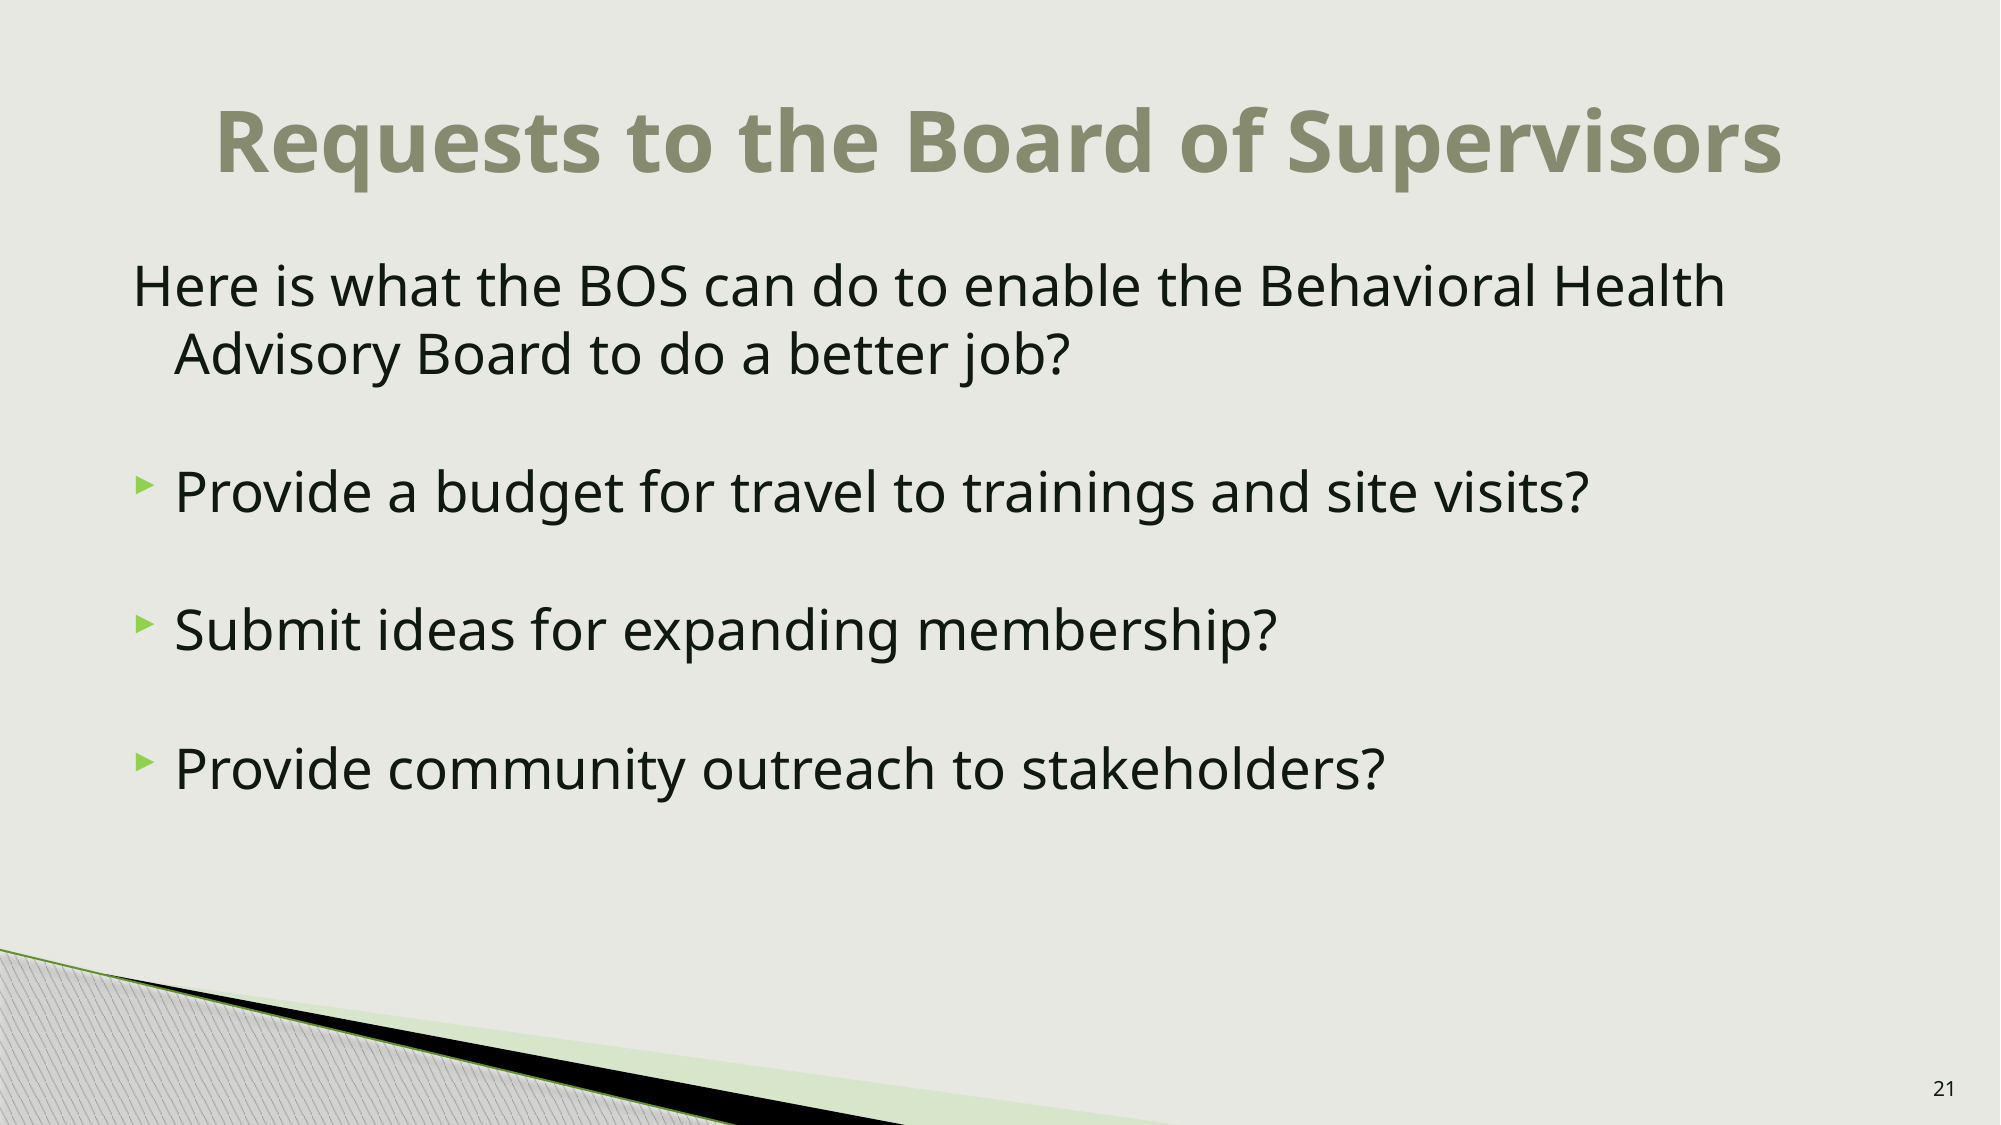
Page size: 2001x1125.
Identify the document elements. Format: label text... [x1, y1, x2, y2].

list Here is what the BOS can do to enable the Behavioral Health Advisory Board to do a better job? Provide a budget for travel to trainings and site visits? Submit ideas for expanding membership? Provide community outreach to stakeholders? [99, 243, 1900, 986]
title Requests to the Board of Supervisors [99, 45, 1900, 233]
slide_number 21 [1891, 1051, 1972, 1112]
